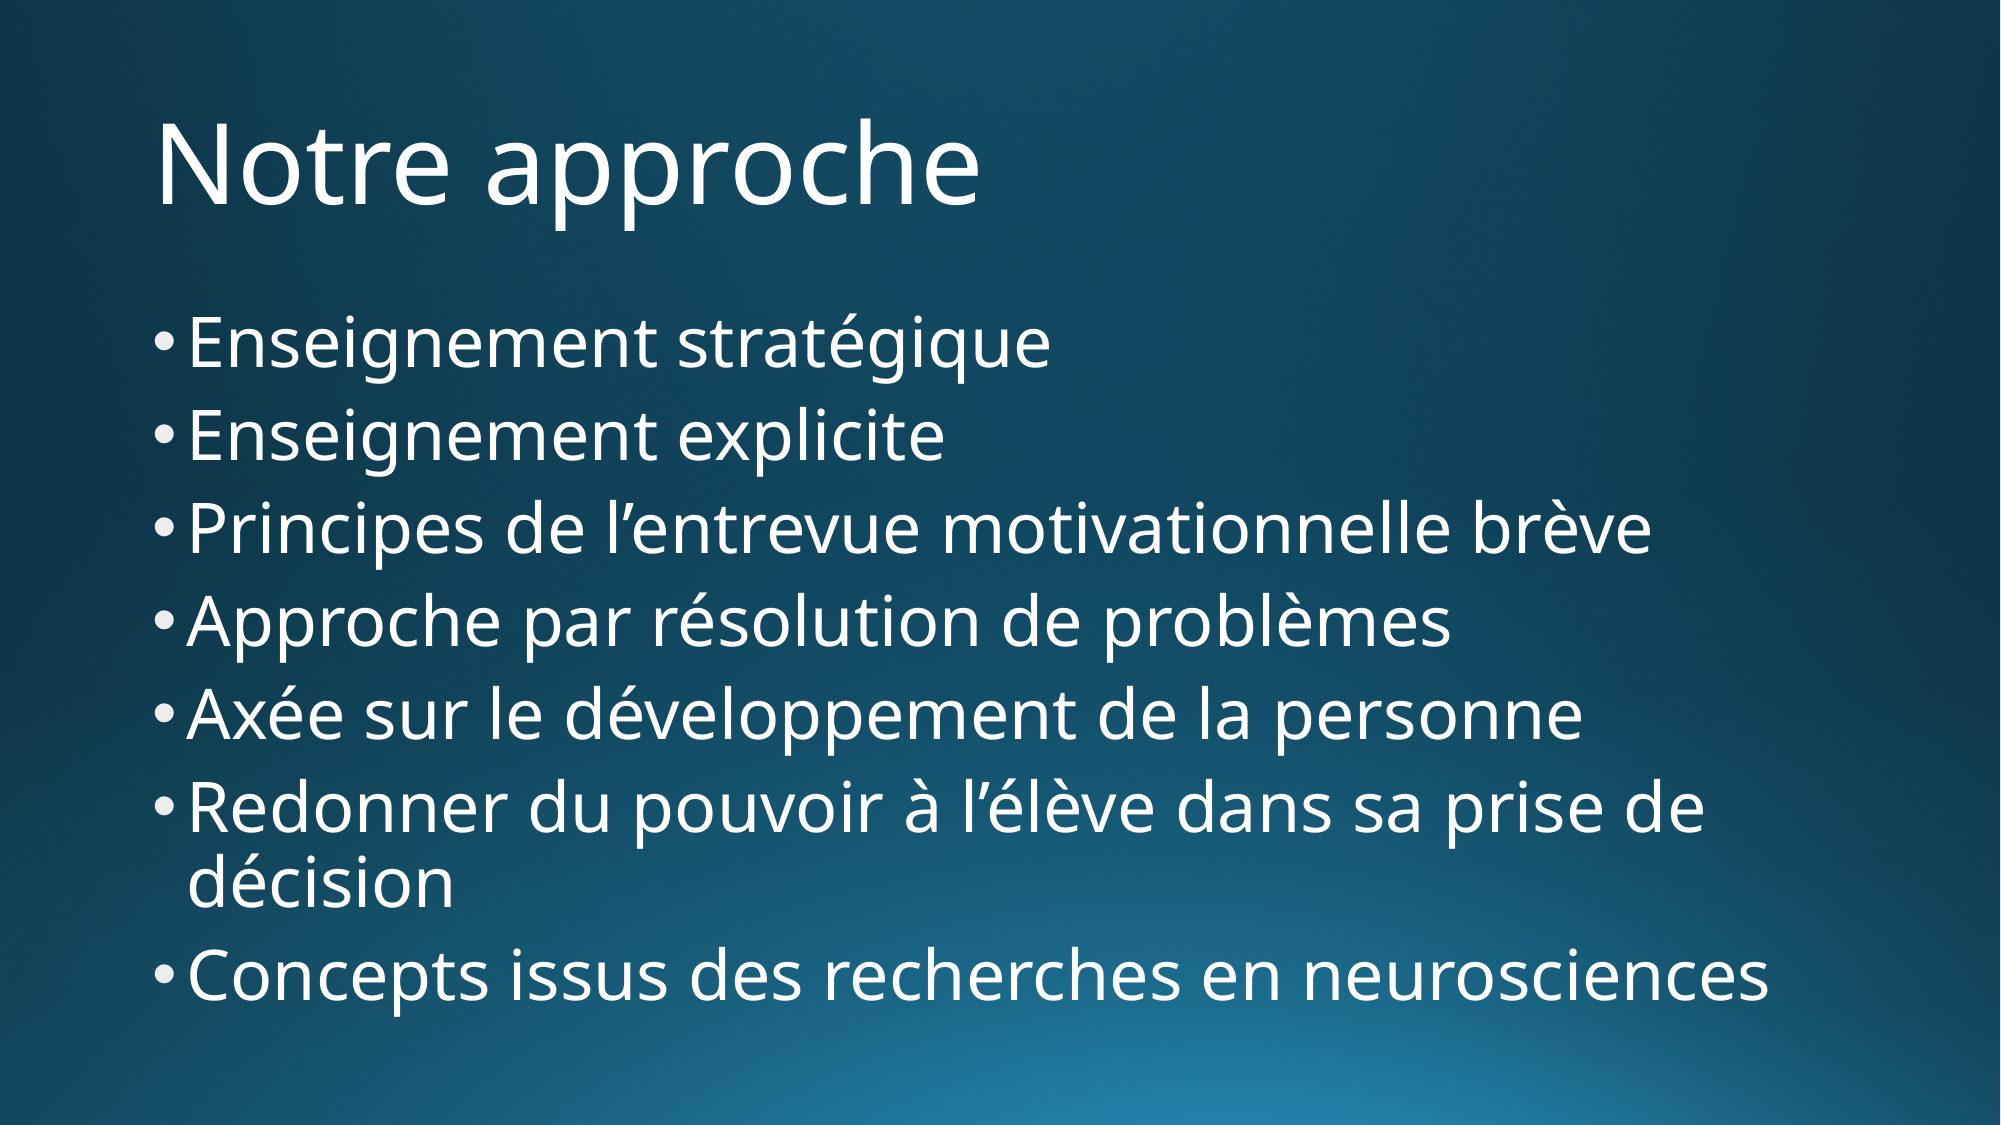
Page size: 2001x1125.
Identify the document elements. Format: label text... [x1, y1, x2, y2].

title Notre approche [137, 59, 1863, 278]
picture [0, 0, 2001, 1125]
list Enseignement stratégique Enseignement explicite Principes de l’entrevue motivationnelle brève Approche par résolution de problèmes Axée sur le développement de la personne Redonner du pouvoir à l’élève dans sa prise de décision Concepts issus des recherches en neurosciences [137, 299, 1863, 1037]
